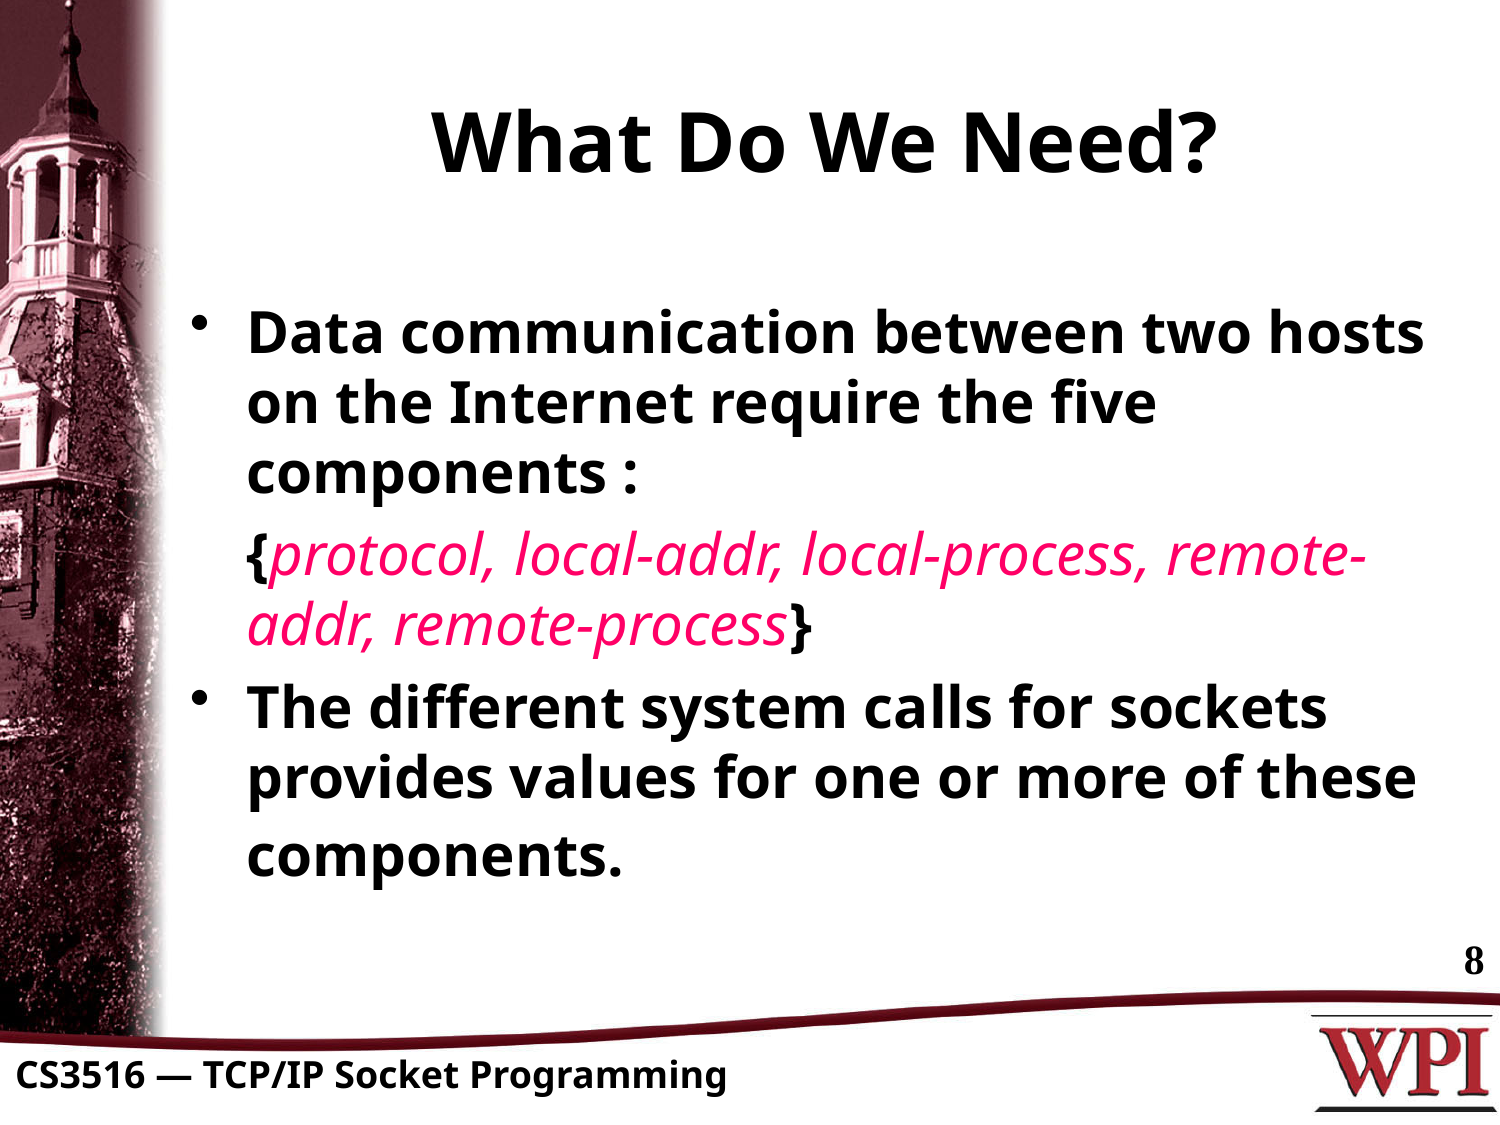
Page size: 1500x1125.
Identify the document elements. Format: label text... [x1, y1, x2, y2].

picture [0, 0, 1500, 1125]
list Data communication between two hosts on the Internet require the five components : {protocol, local-addr, local-process, remote-addr, remote-process} The different system calls for sockets provides values for one or more of these components. [174, 287, 1450, 863]
footer CS3516 — TCP/IP Socket Programming [0, 1048, 834, 1125]
slide_number 8 [1417, 924, 1500, 1004]
title What Do We Need? [187, 45, 1463, 233]
